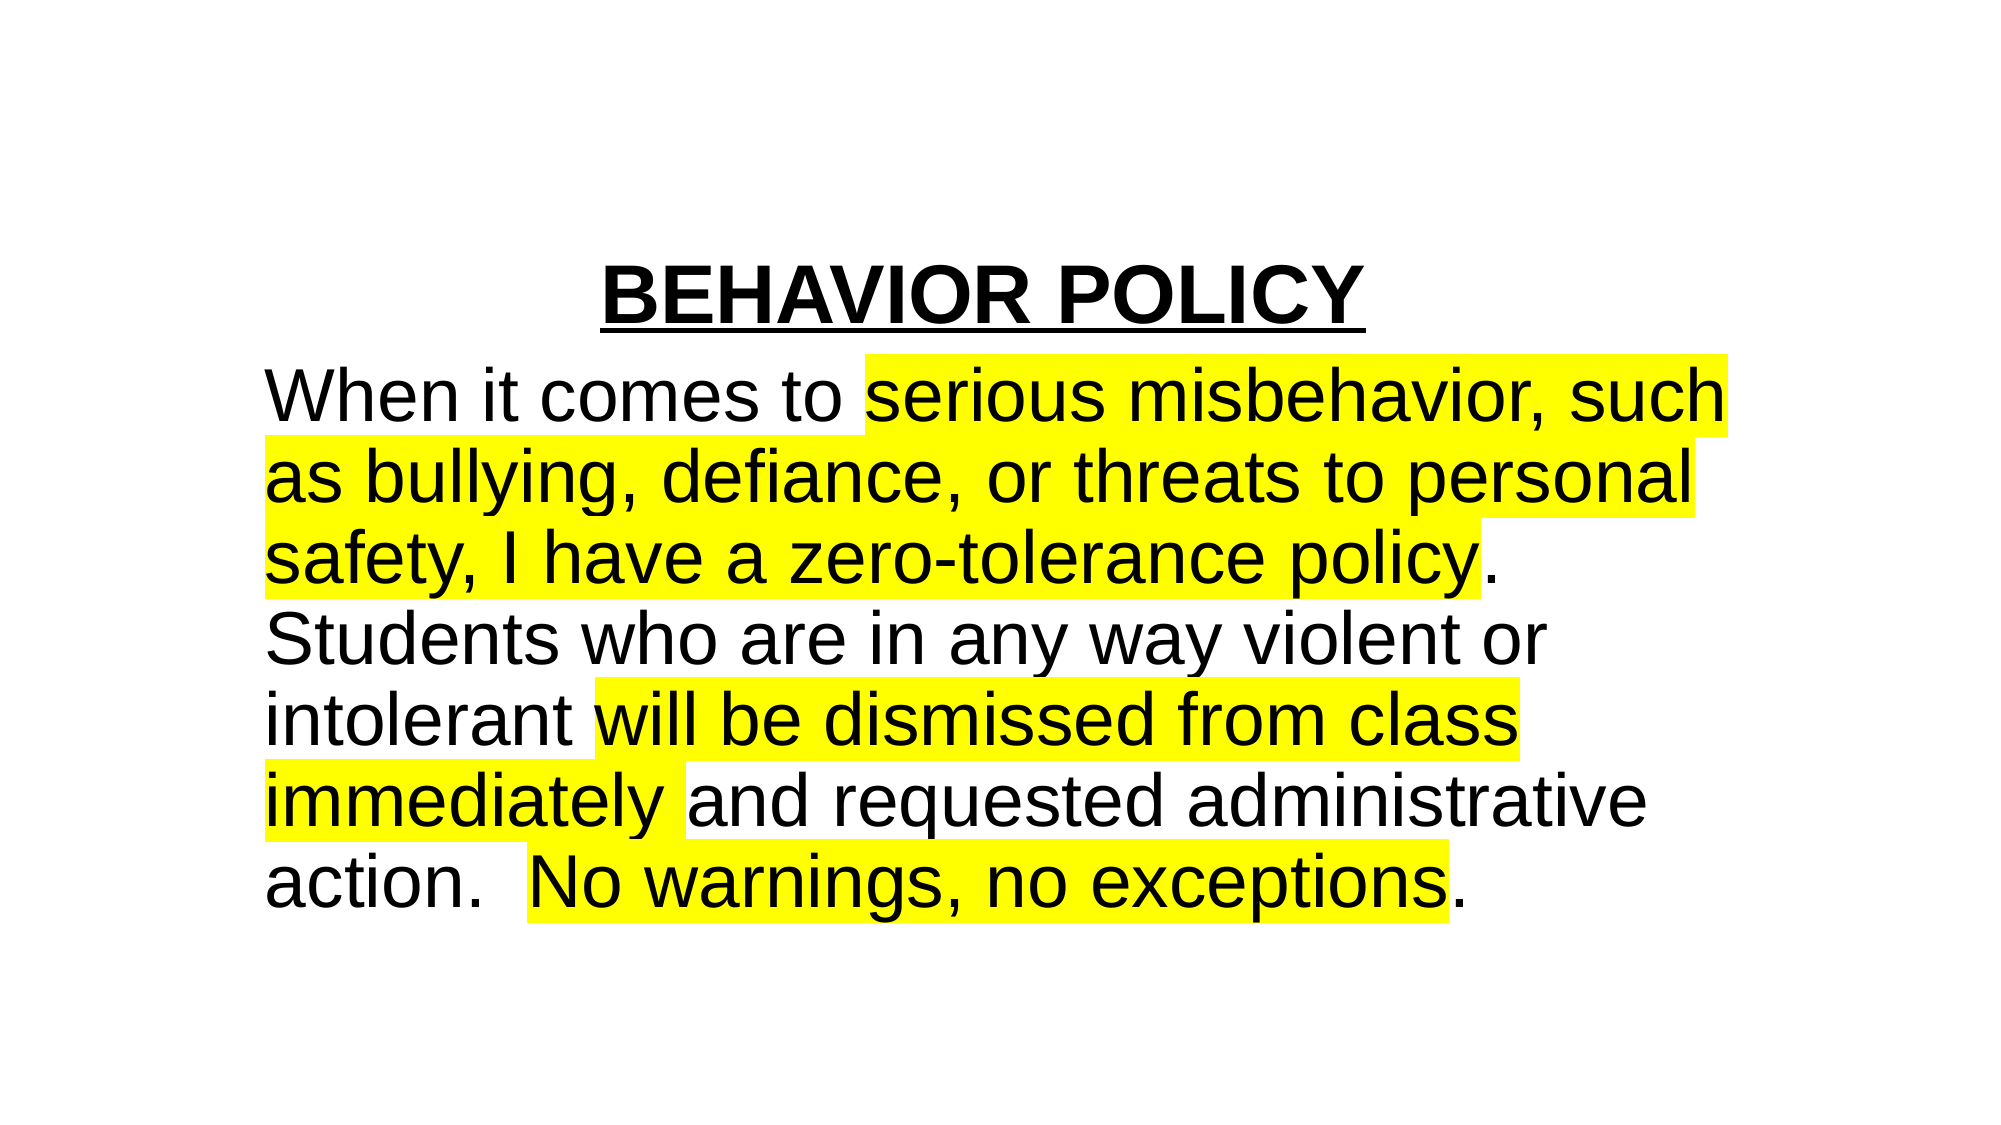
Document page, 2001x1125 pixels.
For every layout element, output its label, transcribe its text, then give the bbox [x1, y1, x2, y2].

subtitle When it comes to serious misbehavior, such as bullying, defiance, or threats to personal safety, I have a zero-tolerance policy. Students who are in any way violent or intolerant will be dismissed from class immediately and requested administrative action. No warnings, no exceptions. [249, 349, 1750, 863]
title BEHAVIOR POLICY [249, 184, 1717, 349]
